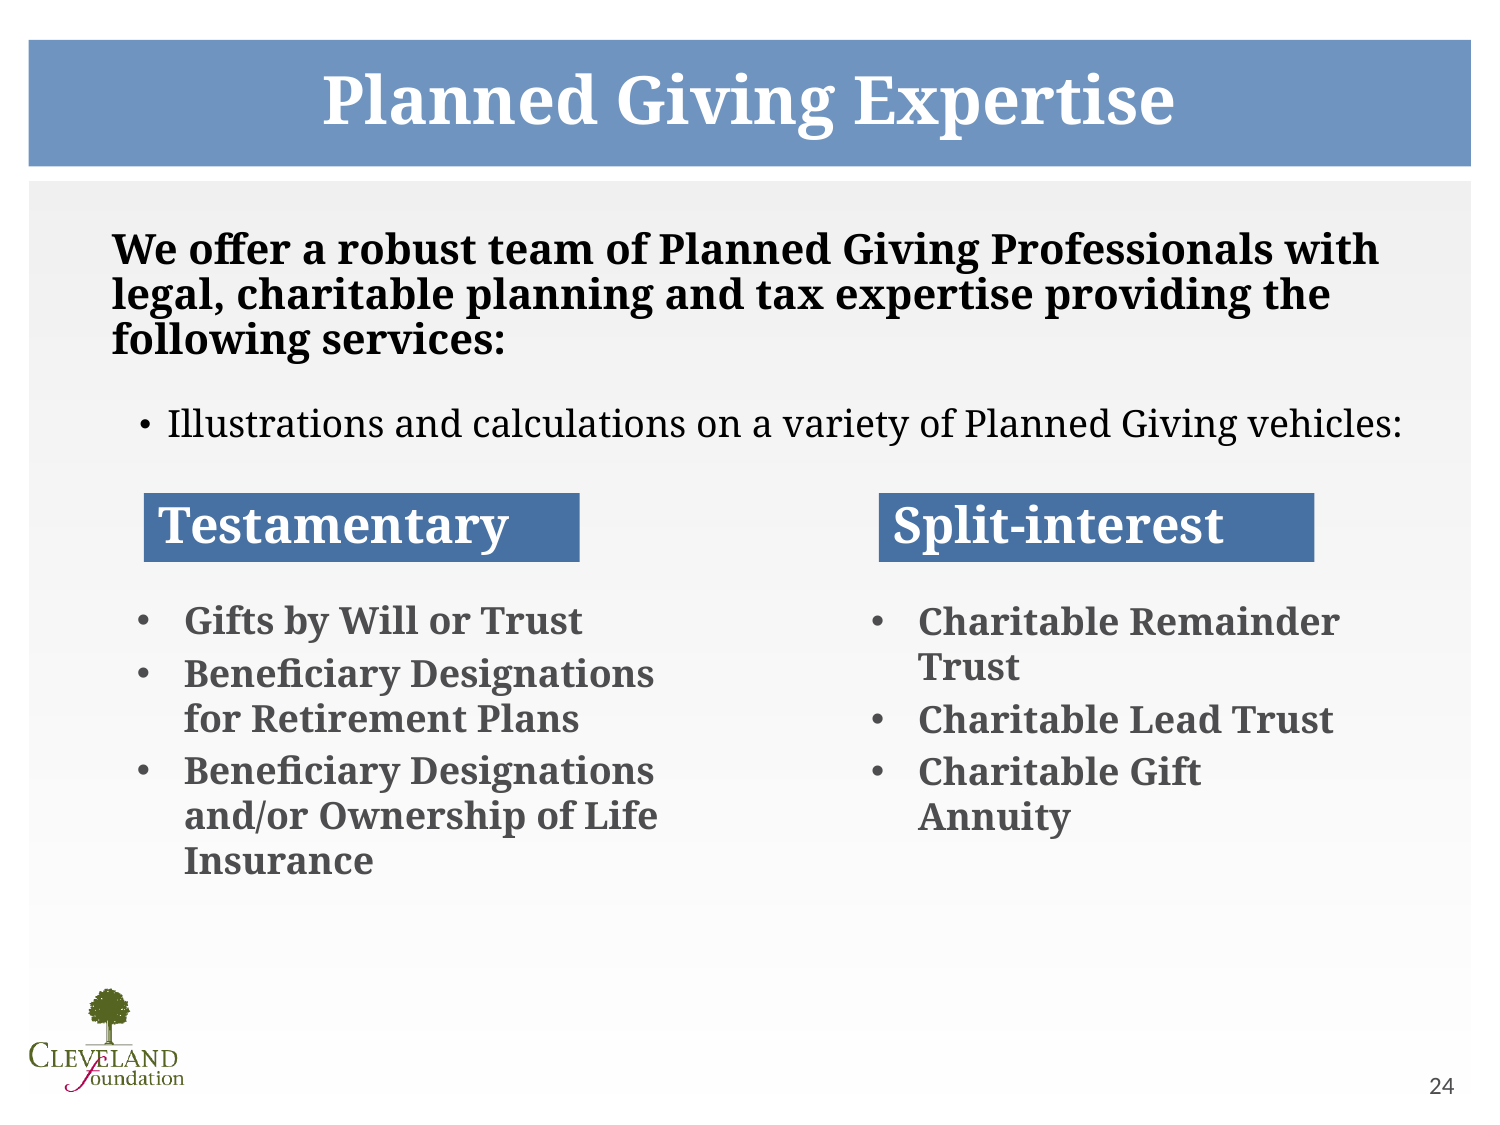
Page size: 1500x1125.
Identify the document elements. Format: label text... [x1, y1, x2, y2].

text_box Testamentary [143, 493, 580, 562]
picture [25, 971, 188, 1121]
text_box Split-interest [878, 493, 1315, 562]
text_box Gifts by Will or Trust Beneficiary Designations for Retirement Plans Beneficiary Designations and/or Ownership of Life Insurance [0, 589, 735, 935]
text_box Charitable Remainder Trust Charitable Lead Trust Charitable Gift Annuity [735, 590, 1371, 846]
list Planned Giving Expertise [28, 39, 1471, 167]
list We offer a robust team of Planned Giving Professionals with legal, charitable planning and tax expertise providing the following services: Illustrations and calculations on a variety of Planned Giving vehicles: [111, 229, 1425, 445]
